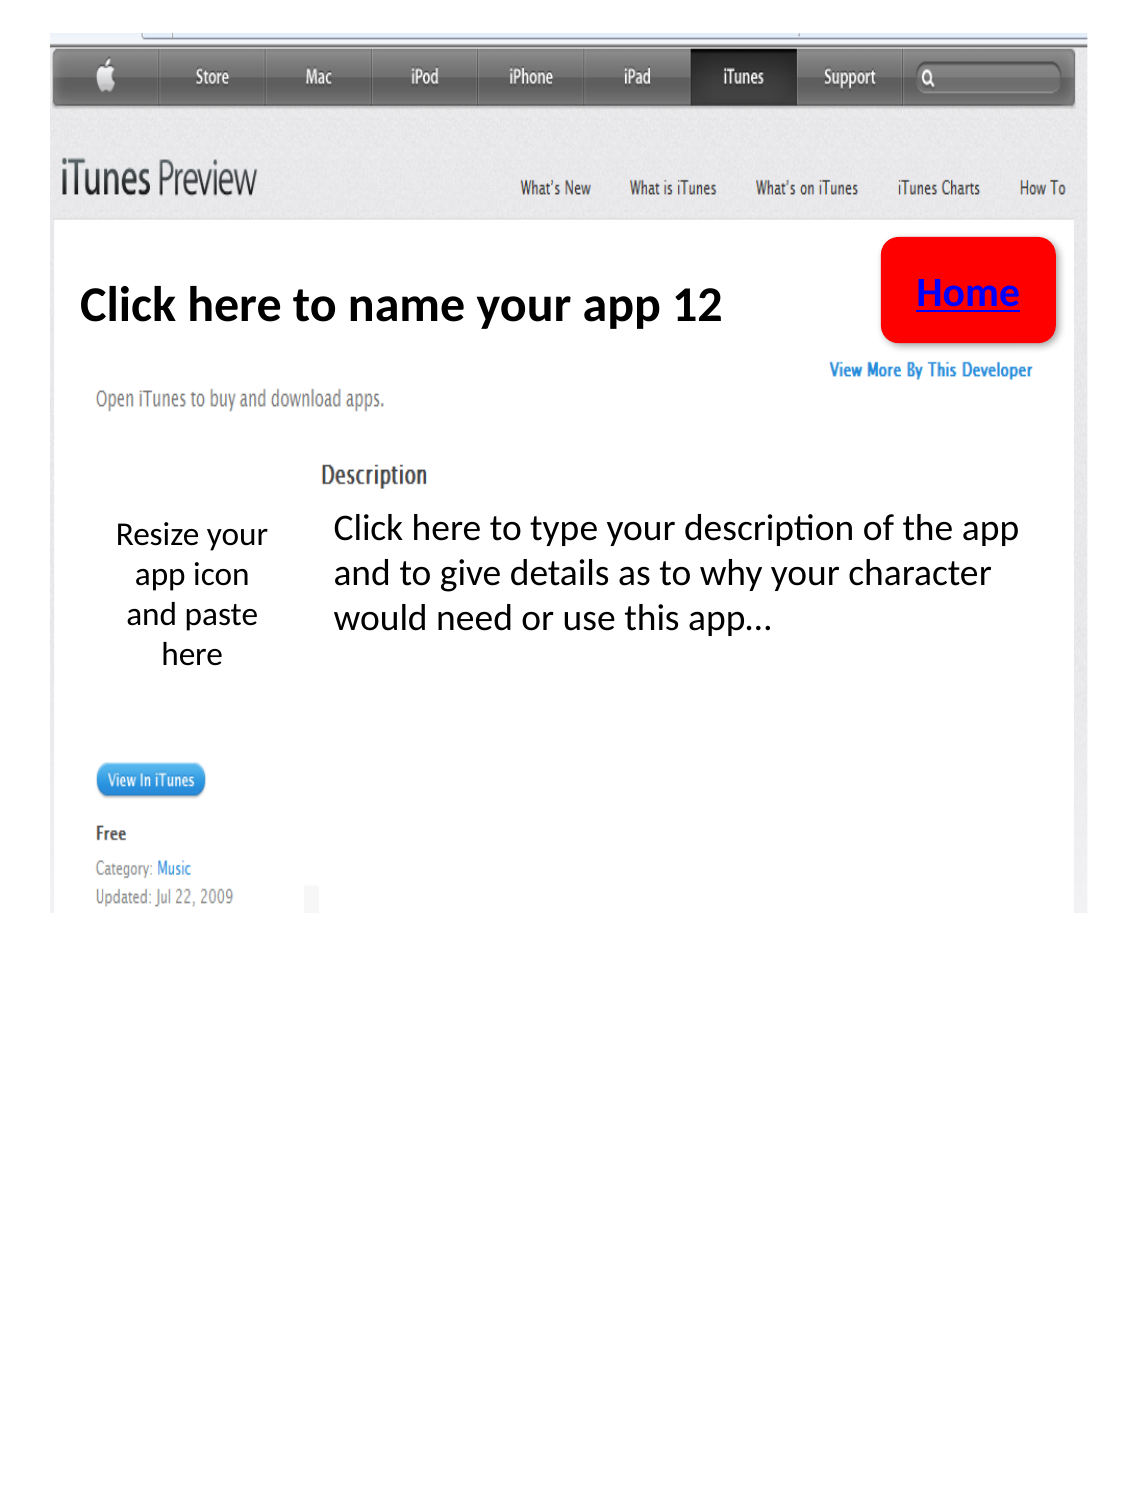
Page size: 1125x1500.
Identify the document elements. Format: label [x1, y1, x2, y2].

text_box [49, 32, 1088, 1102]
